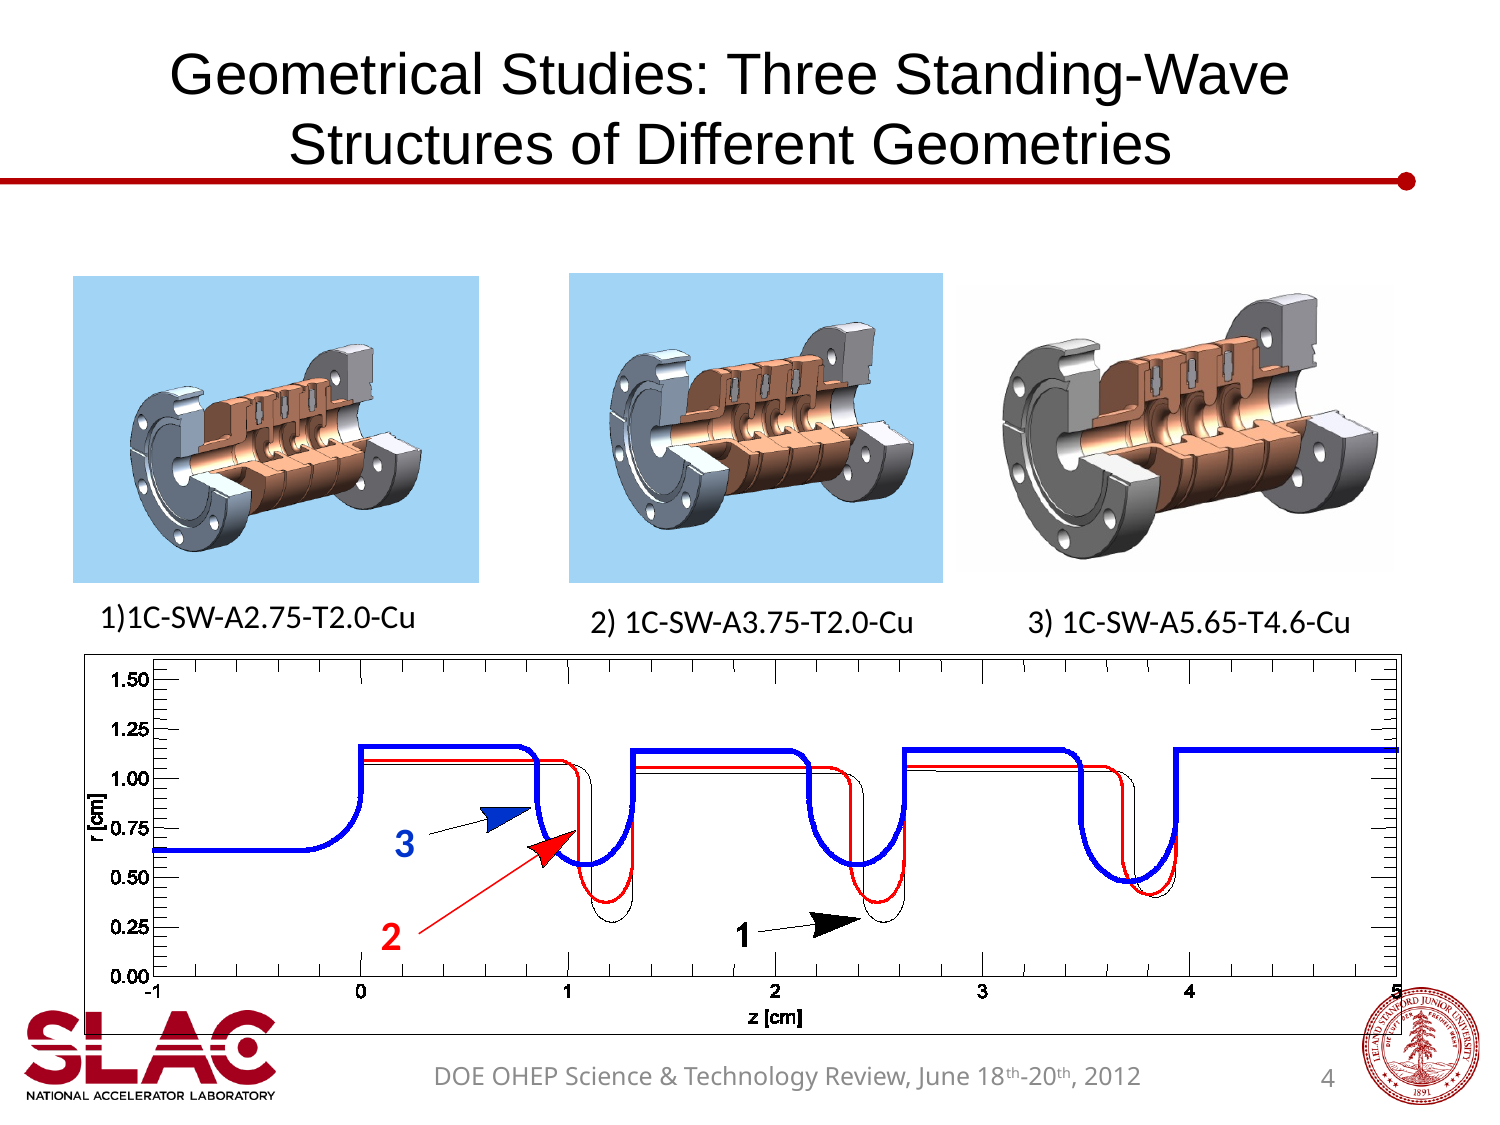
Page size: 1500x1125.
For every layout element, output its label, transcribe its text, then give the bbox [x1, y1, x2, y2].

picture [24, 1010, 276, 1100]
footer DOE OHEP Science & Technology Review, June 18th-20th, 2012 [387, 1050, 1074, 1102]
slide_number 4 [1074, 1050, 1350, 1110]
picture [1362, 987, 1480, 1105]
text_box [72, 273, 1404, 1037]
title Geometrical Studies: Three Standing-Wave Structures of Different Geometries [62, 37, 1401, 176]
